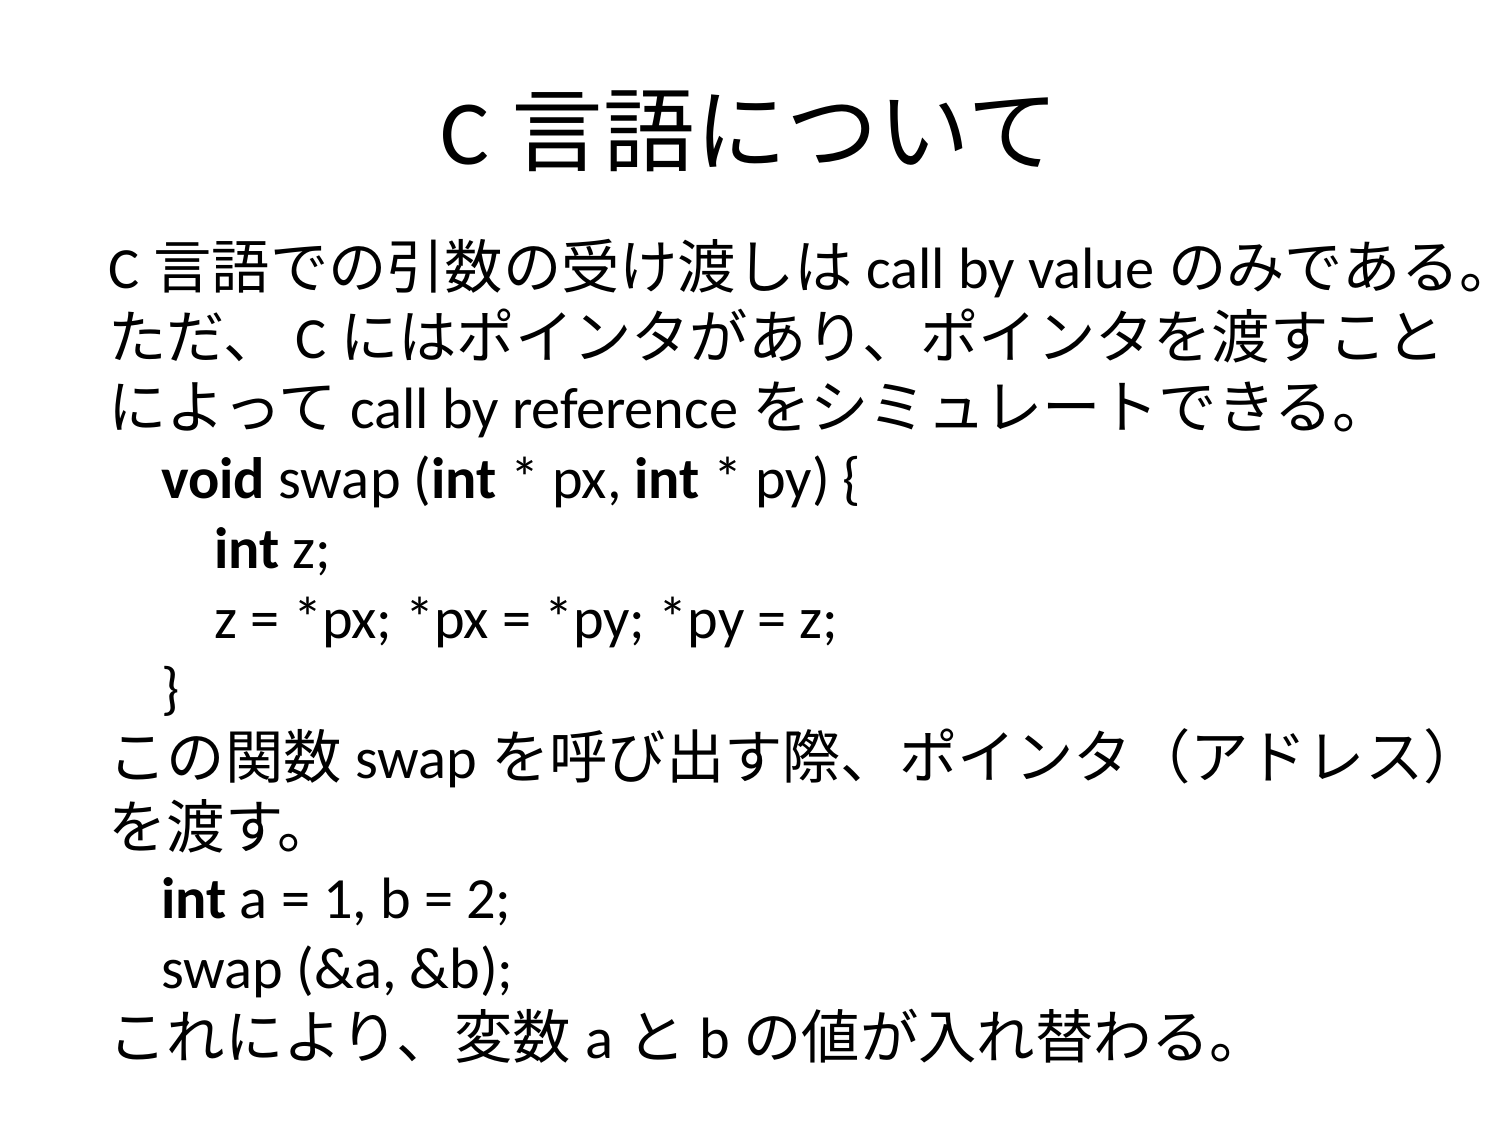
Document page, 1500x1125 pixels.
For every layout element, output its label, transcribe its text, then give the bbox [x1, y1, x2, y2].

title C言語について [75, 45, 1425, 211]
text_box C言語での引数の受け渡しはcall by valueのみである。 ただ、Cにはポインタがあり、ポインタを渡すことによってcall by referenceをシミュレートできる。 void swap (int * px, int * py) { int z; z = *px; *px = *py; *py = z; } この関数swapを呼び出す際、ポインタ（アドレス）を渡す。 int a = 1, b = 2; swap (&a, &b); これにより、変数aとbの値が入れ替わる。 [93, 222, 1500, 1078]
